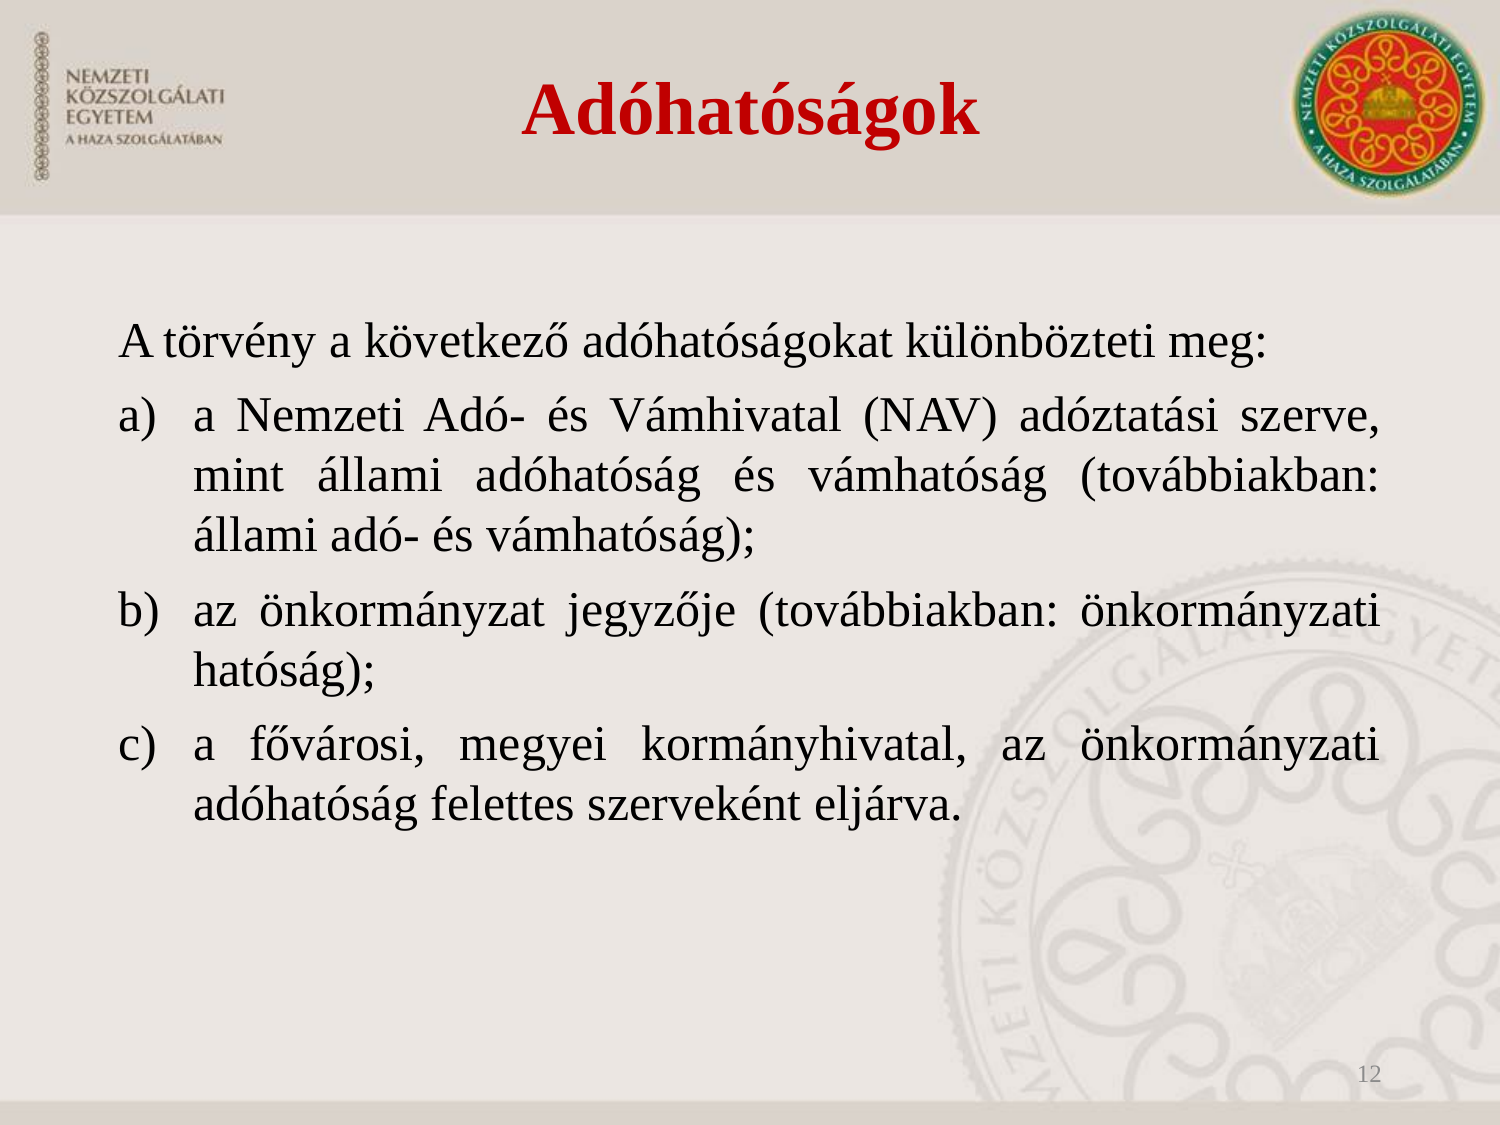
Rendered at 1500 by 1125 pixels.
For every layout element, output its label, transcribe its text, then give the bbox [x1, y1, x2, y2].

title Adóhatóságok [233, 0, 1287, 221]
picture [0, 0, 1500, 1125]
list A törvény a következő adóhatóságokat különbözteti meg: a Nemzeti Adó- és Vámhivatal (NAV) adóztatási szerve, mint állami adóhatóság és vámhatóság (továbbiakban: állami adó- és vámhatóság); az önkormányzat jegyzője (továbbiakban: önkormányzati hatóság); a fővárosi, megyei kormányhivatal, az önkormányzati adóhatóság felettes szerveként eljárva. [103, 299, 1397, 1014]
slide_number 12 [1059, 1042, 1397, 1103]
